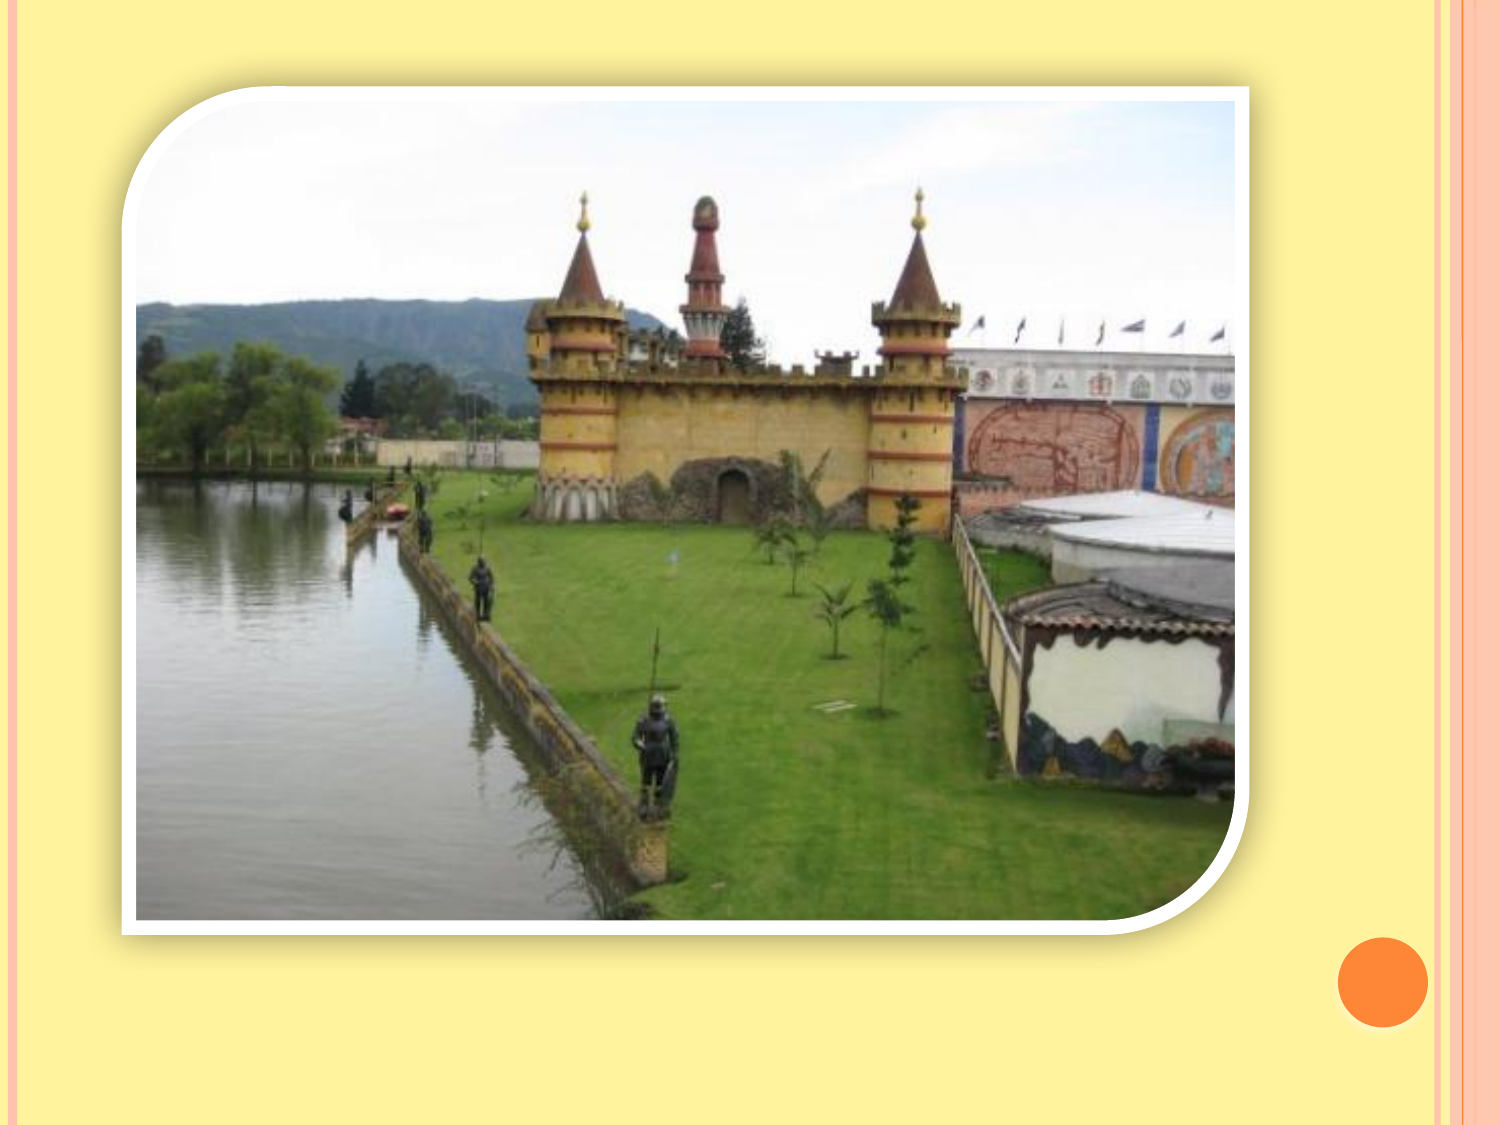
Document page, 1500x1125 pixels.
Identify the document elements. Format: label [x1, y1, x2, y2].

picture [128, 93, 1243, 928]
